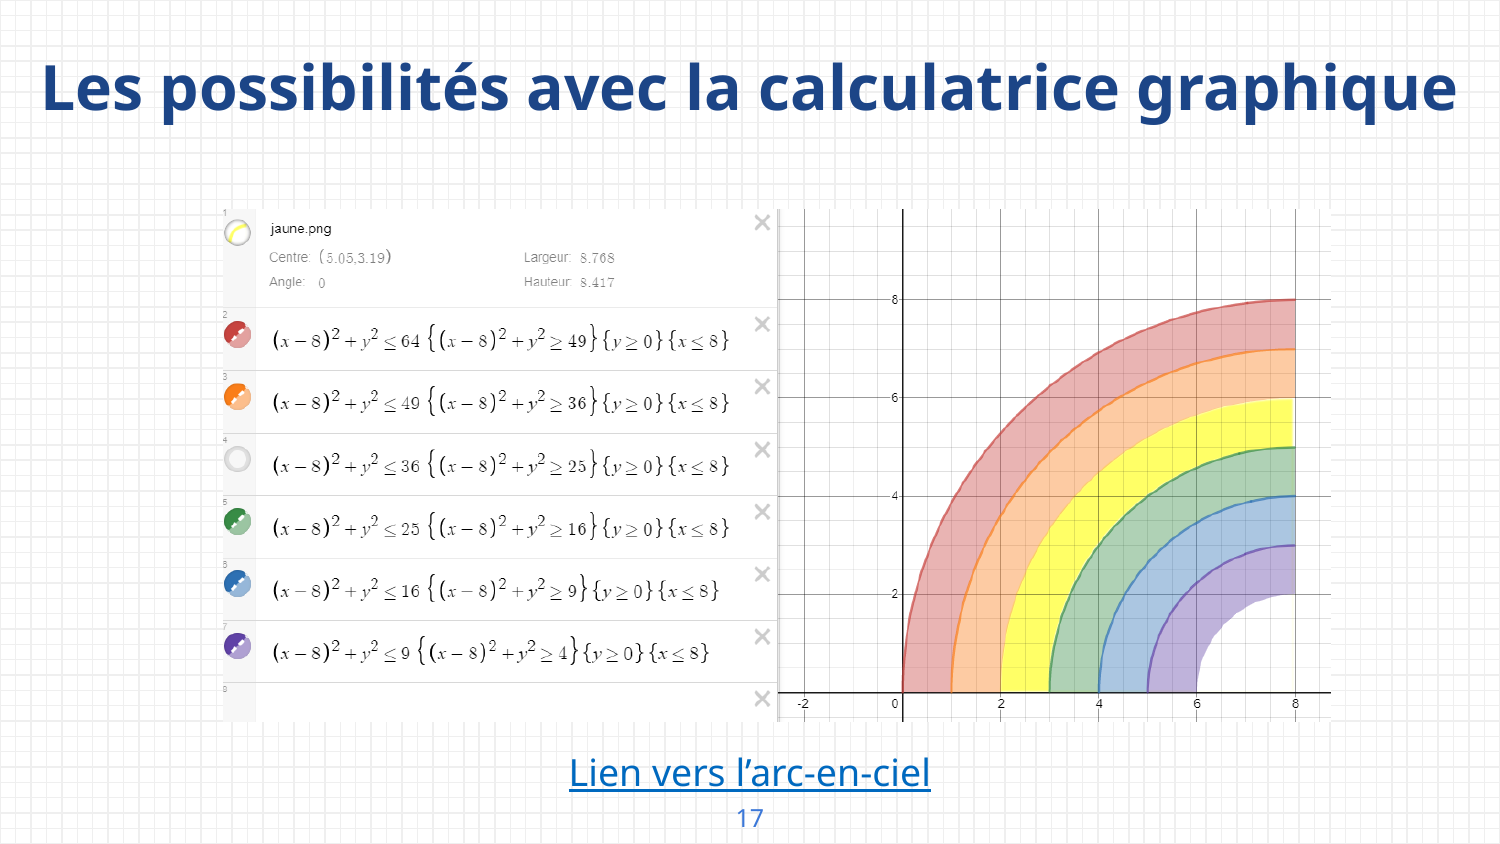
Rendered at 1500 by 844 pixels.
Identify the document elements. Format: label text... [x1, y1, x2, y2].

slide_number ‹#› [705, 796, 795, 844]
picture [223, 209, 1331, 722]
text_box Lien vers l’arc-en-ciel [501, 733, 999, 811]
text_box Les possibilités avec la calculatrice graphique [0, 0, 1500, 185]
